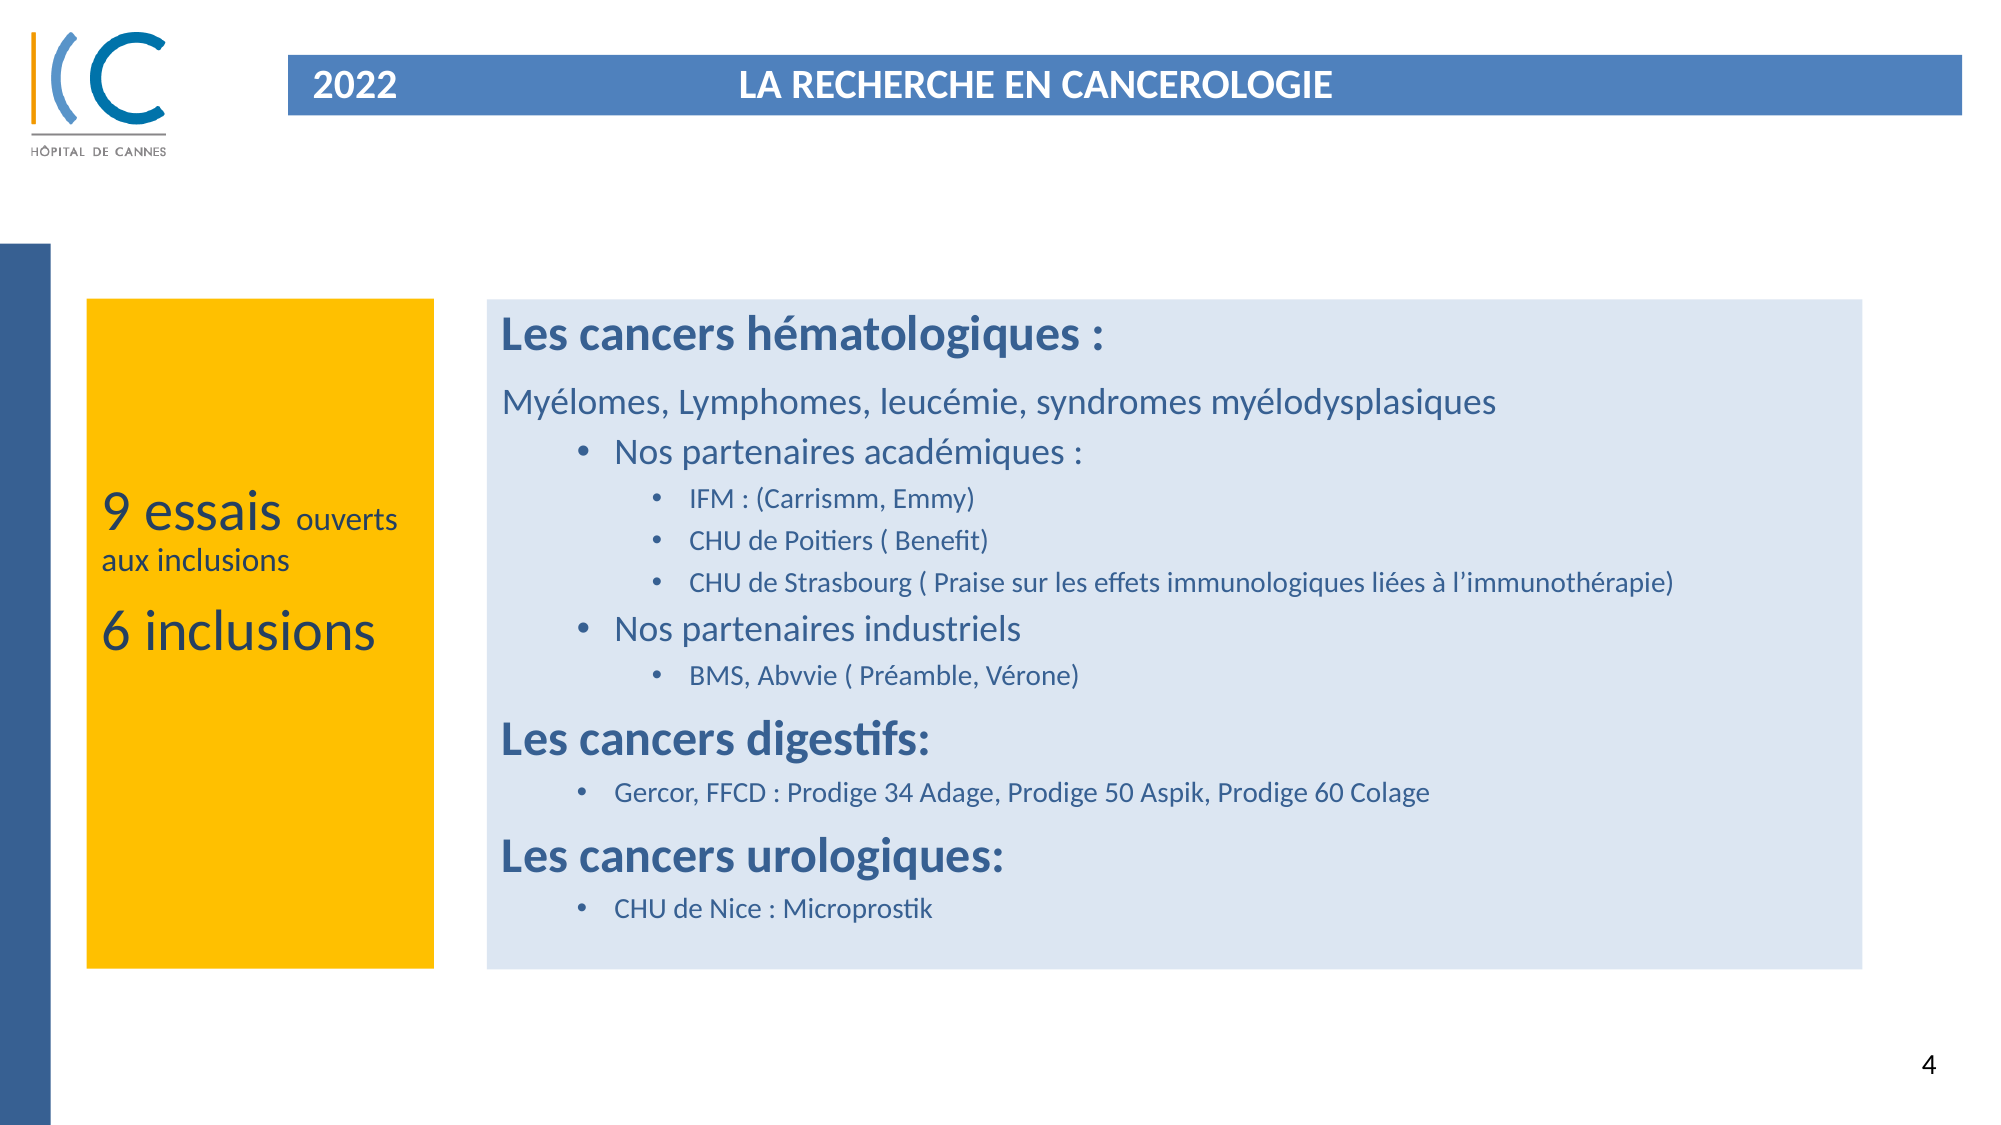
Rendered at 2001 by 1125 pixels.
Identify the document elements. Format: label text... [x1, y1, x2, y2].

text_box 2022 LA RECHERCHE EN CANCEROLOGIE [288, 54, 1963, 116]
picture [18, 23, 187, 166]
text_box [0, 243, 52, 1125]
text_box 4 [1907, 1038, 1952, 1088]
list 9 essais ouverts aux inclusions 6 inclusions [86, 298, 434, 969]
list Les cancers hématologiques : Myélomes, Lymphomes, leucémie, syndromes myélodysplasiques Nos partenaires académiques : IFM : (Carrismm, Emmy) CHU de Poitiers ( Benefit) CHU de Strasbourg ( Praise sur les effets immunologiques liées à l’immunothérapie) Nos partenaires industriels BMS, Abvvie ( Préamble, Vérone) Les cancers digestifs: Gercor, FFCD : Prodige 34 Adage, Prodige 50 Aspik, Prodige 60 Colage Les cancers urologiques: CHU de Nice : Microprostik [486, 299, 1863, 970]
